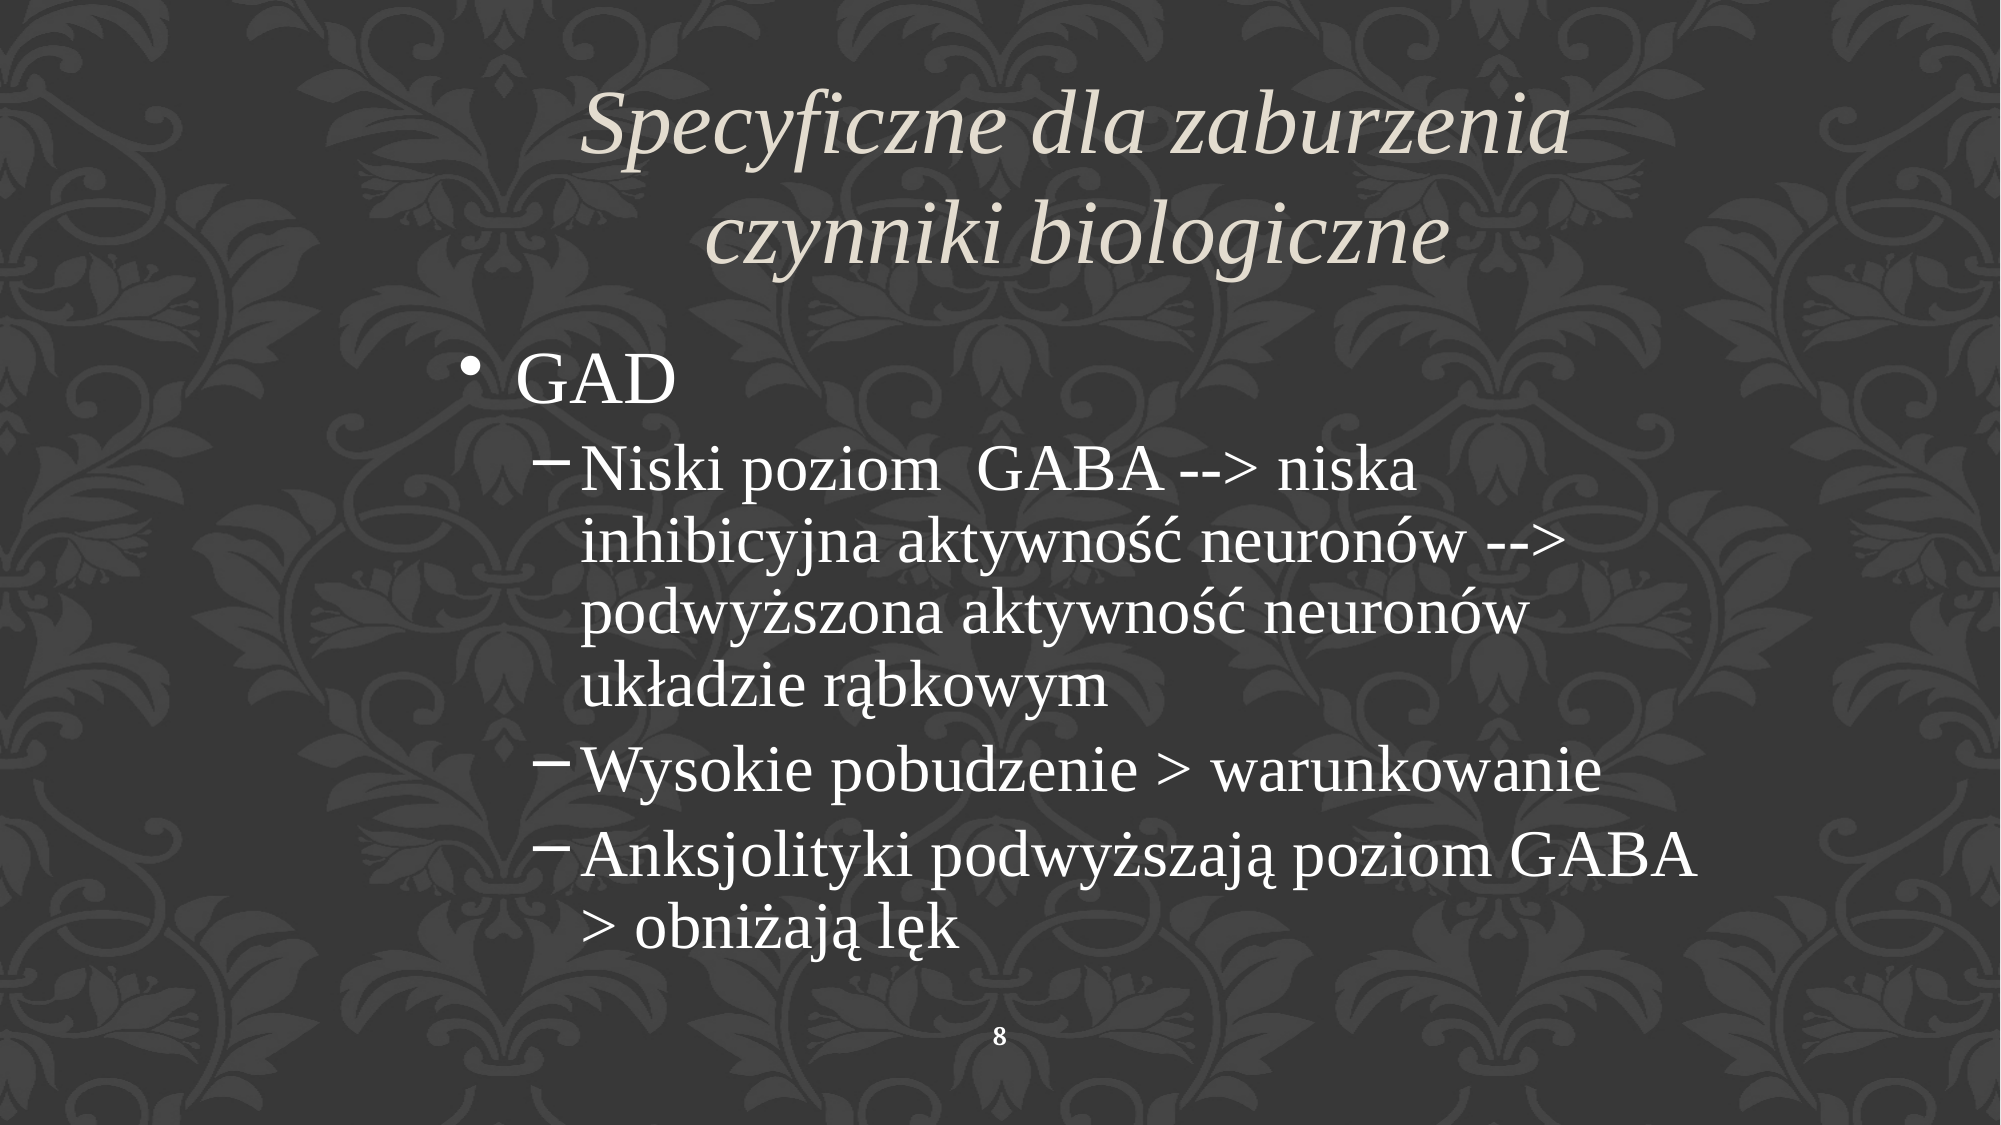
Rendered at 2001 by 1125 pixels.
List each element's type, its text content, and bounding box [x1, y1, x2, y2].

slide_number 8 [883, 1012, 1117, 1063]
text_box GAD Niski poziom GABA --> niska inhibicyjna aktywność neuronów --> podwyższona aktywność neuronów układzie rąbkowym Wysokie pobudzenie > warunkowanie Anksjolityki podwyższają poziom GABA > obniżają lęk [443, 330, 1719, 1006]
text_box Specyficzne dla zaburzenia czynniki biologiczne [438, 101, 1718, 289]
